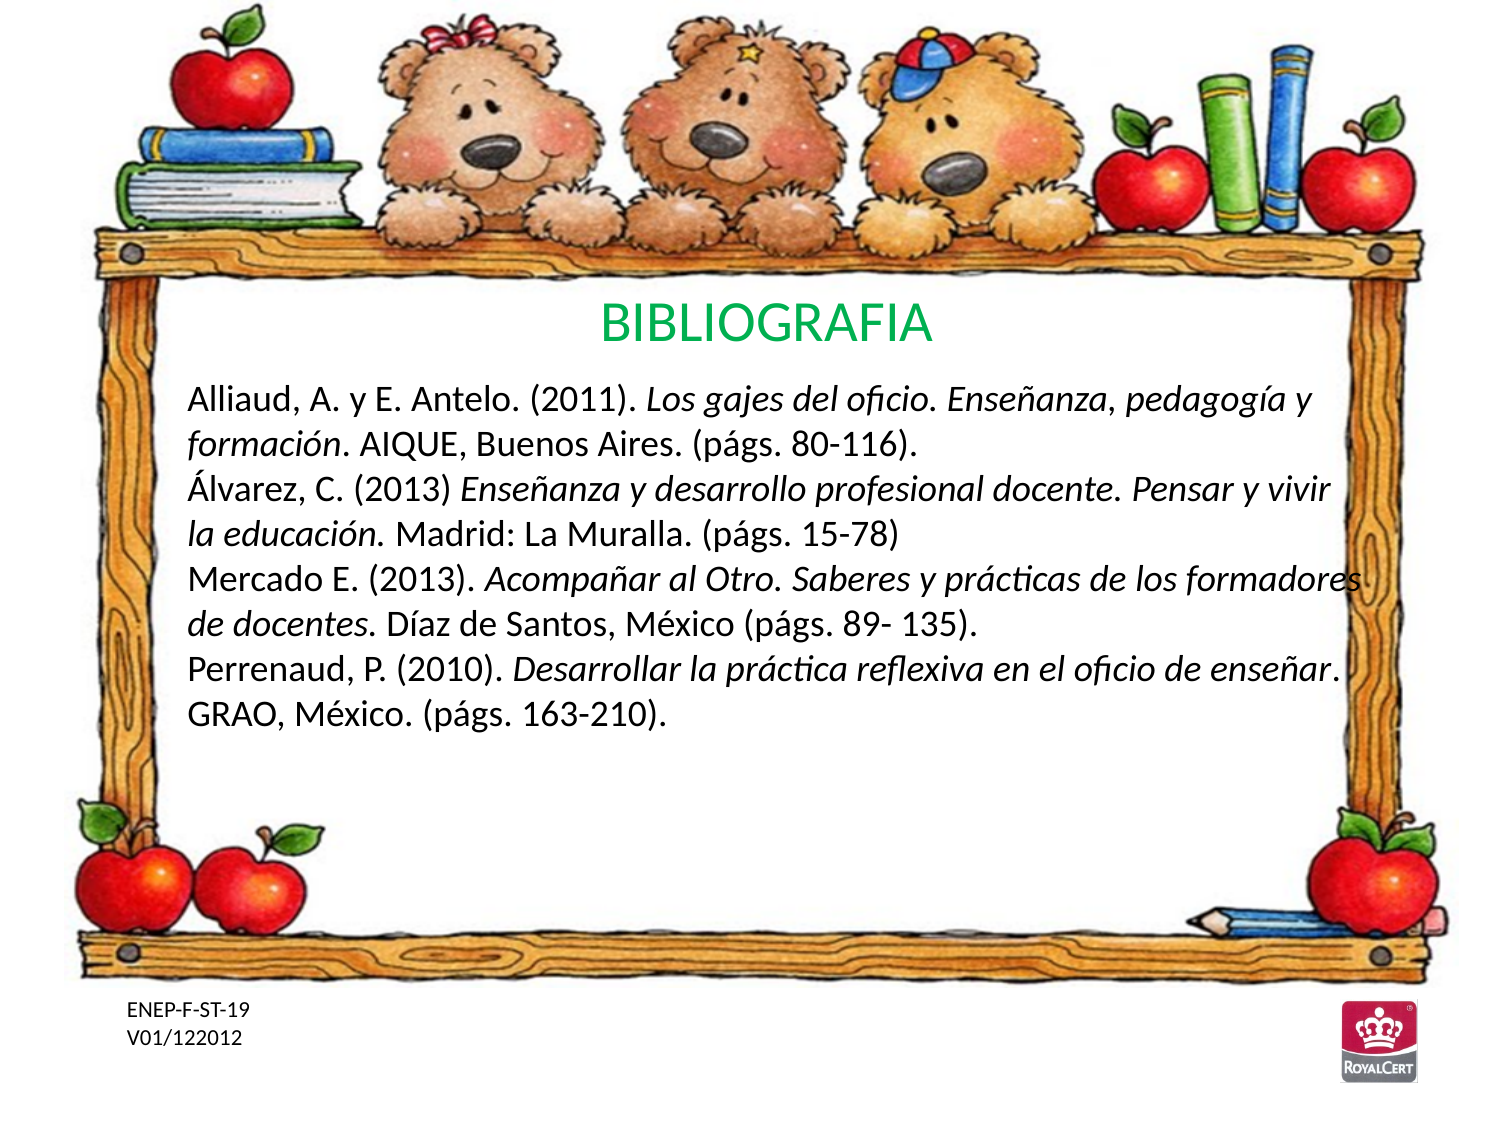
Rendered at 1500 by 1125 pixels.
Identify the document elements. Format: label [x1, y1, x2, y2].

picture [64, 0, 1459, 988]
picture [1340, 999, 1418, 1083]
